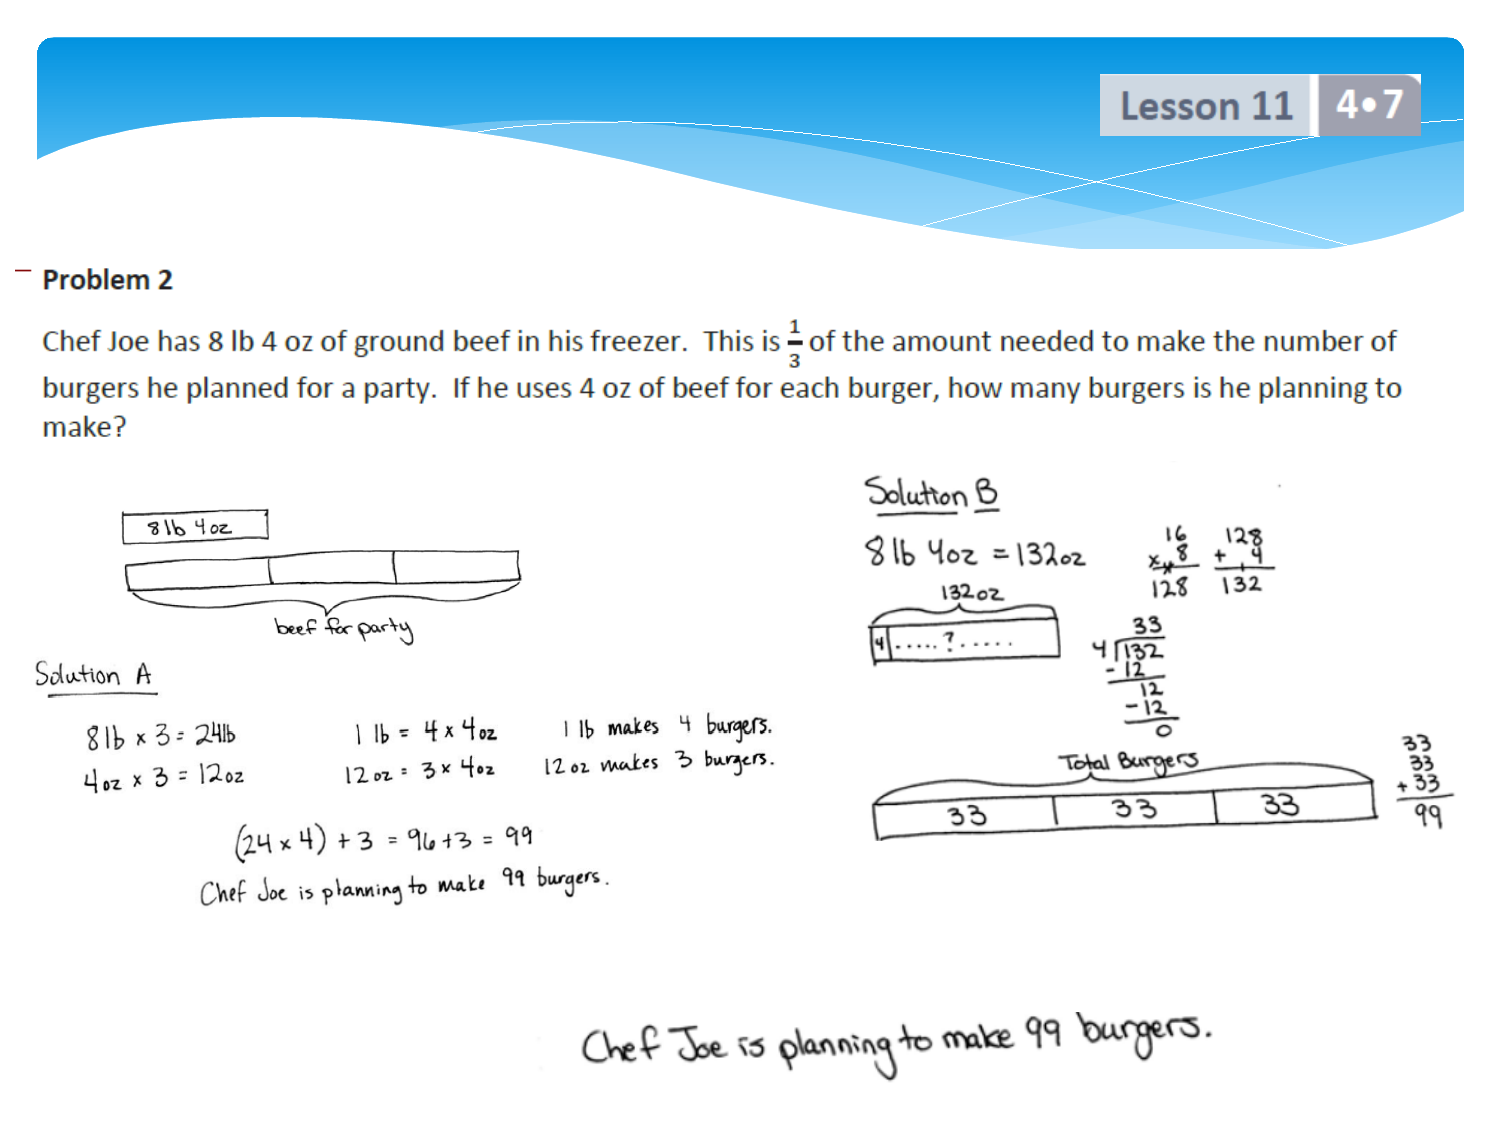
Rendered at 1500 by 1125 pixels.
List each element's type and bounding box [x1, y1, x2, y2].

picture [849, 460, 1458, 841]
picture [15, 249, 1486, 443]
text_box [15, 502, 788, 919]
picture [527, 1012, 1261, 1084]
picture [1099, 74, 1421, 137]
